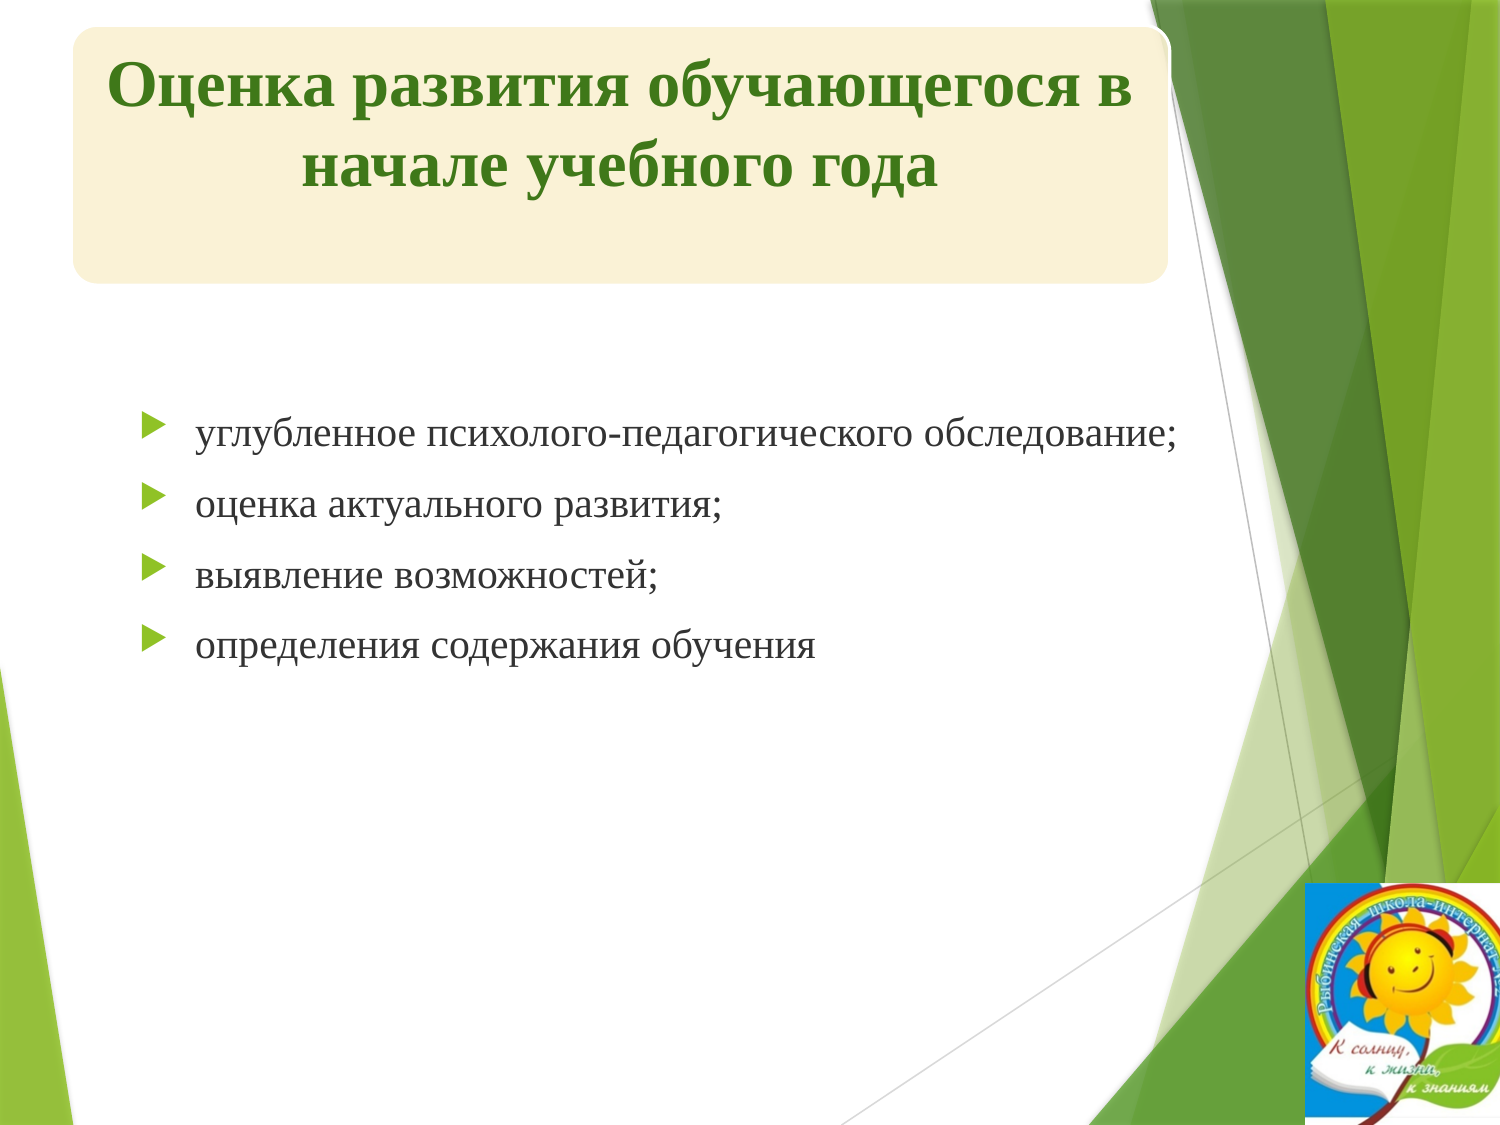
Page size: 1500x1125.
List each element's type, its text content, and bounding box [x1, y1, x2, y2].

picture [1304, 883, 1500, 1125]
text_box Оценка развития обучающегося в начале учебного года [69, 23, 1172, 287]
list углубленное психолого-педагогического обследование; оценка актуального развития; выявление возможностей; определения содержания обучения [123, 326, 1353, 963]
